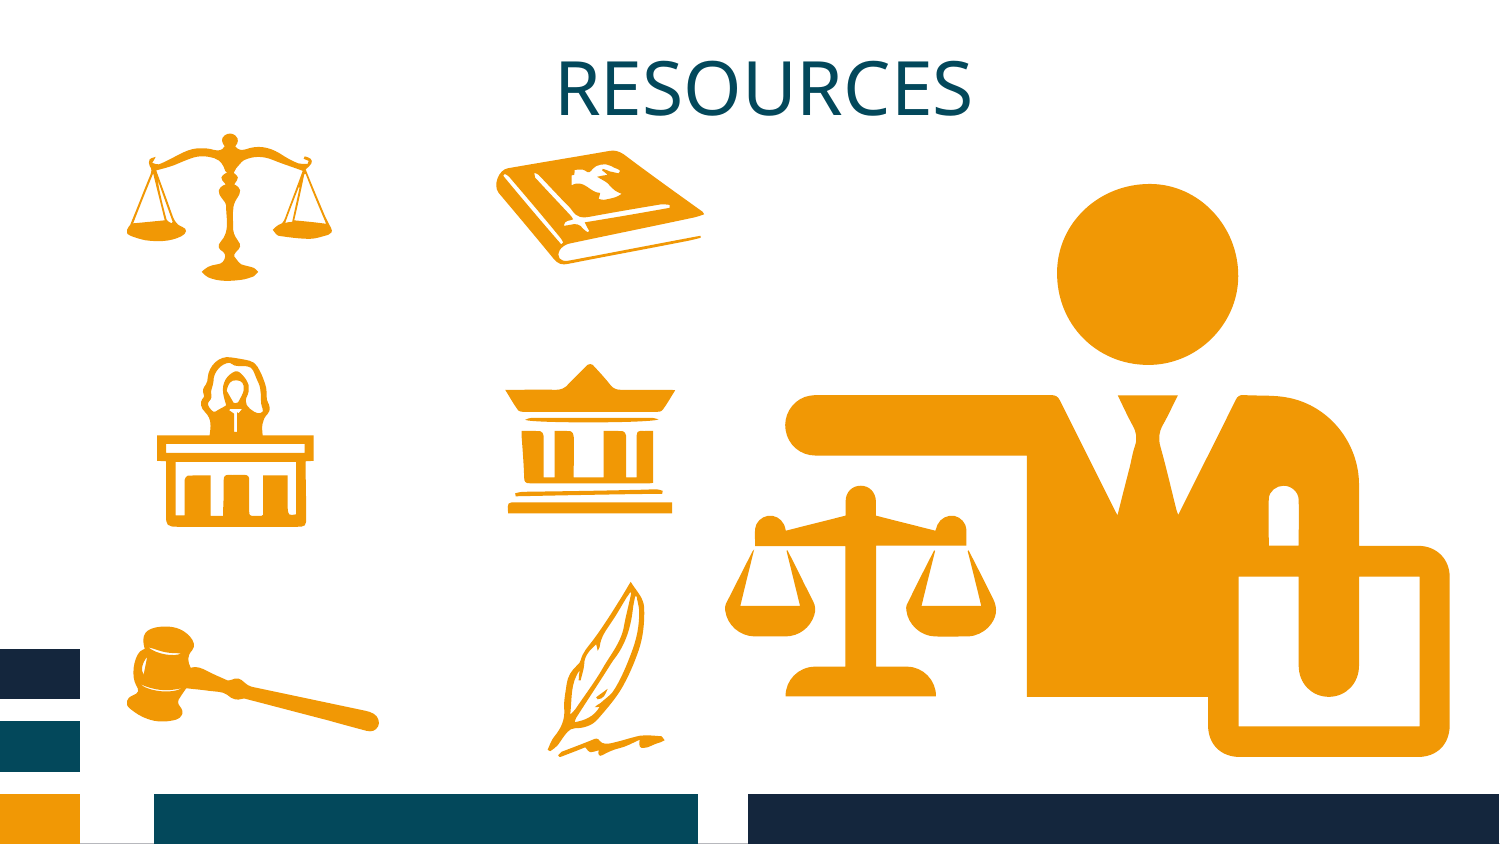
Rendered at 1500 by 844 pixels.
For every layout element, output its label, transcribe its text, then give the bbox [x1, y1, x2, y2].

title RESOURCES [209, 25, 1320, 133]
picture [126, 132, 705, 757]
picture [724, 183, 1451, 757]
